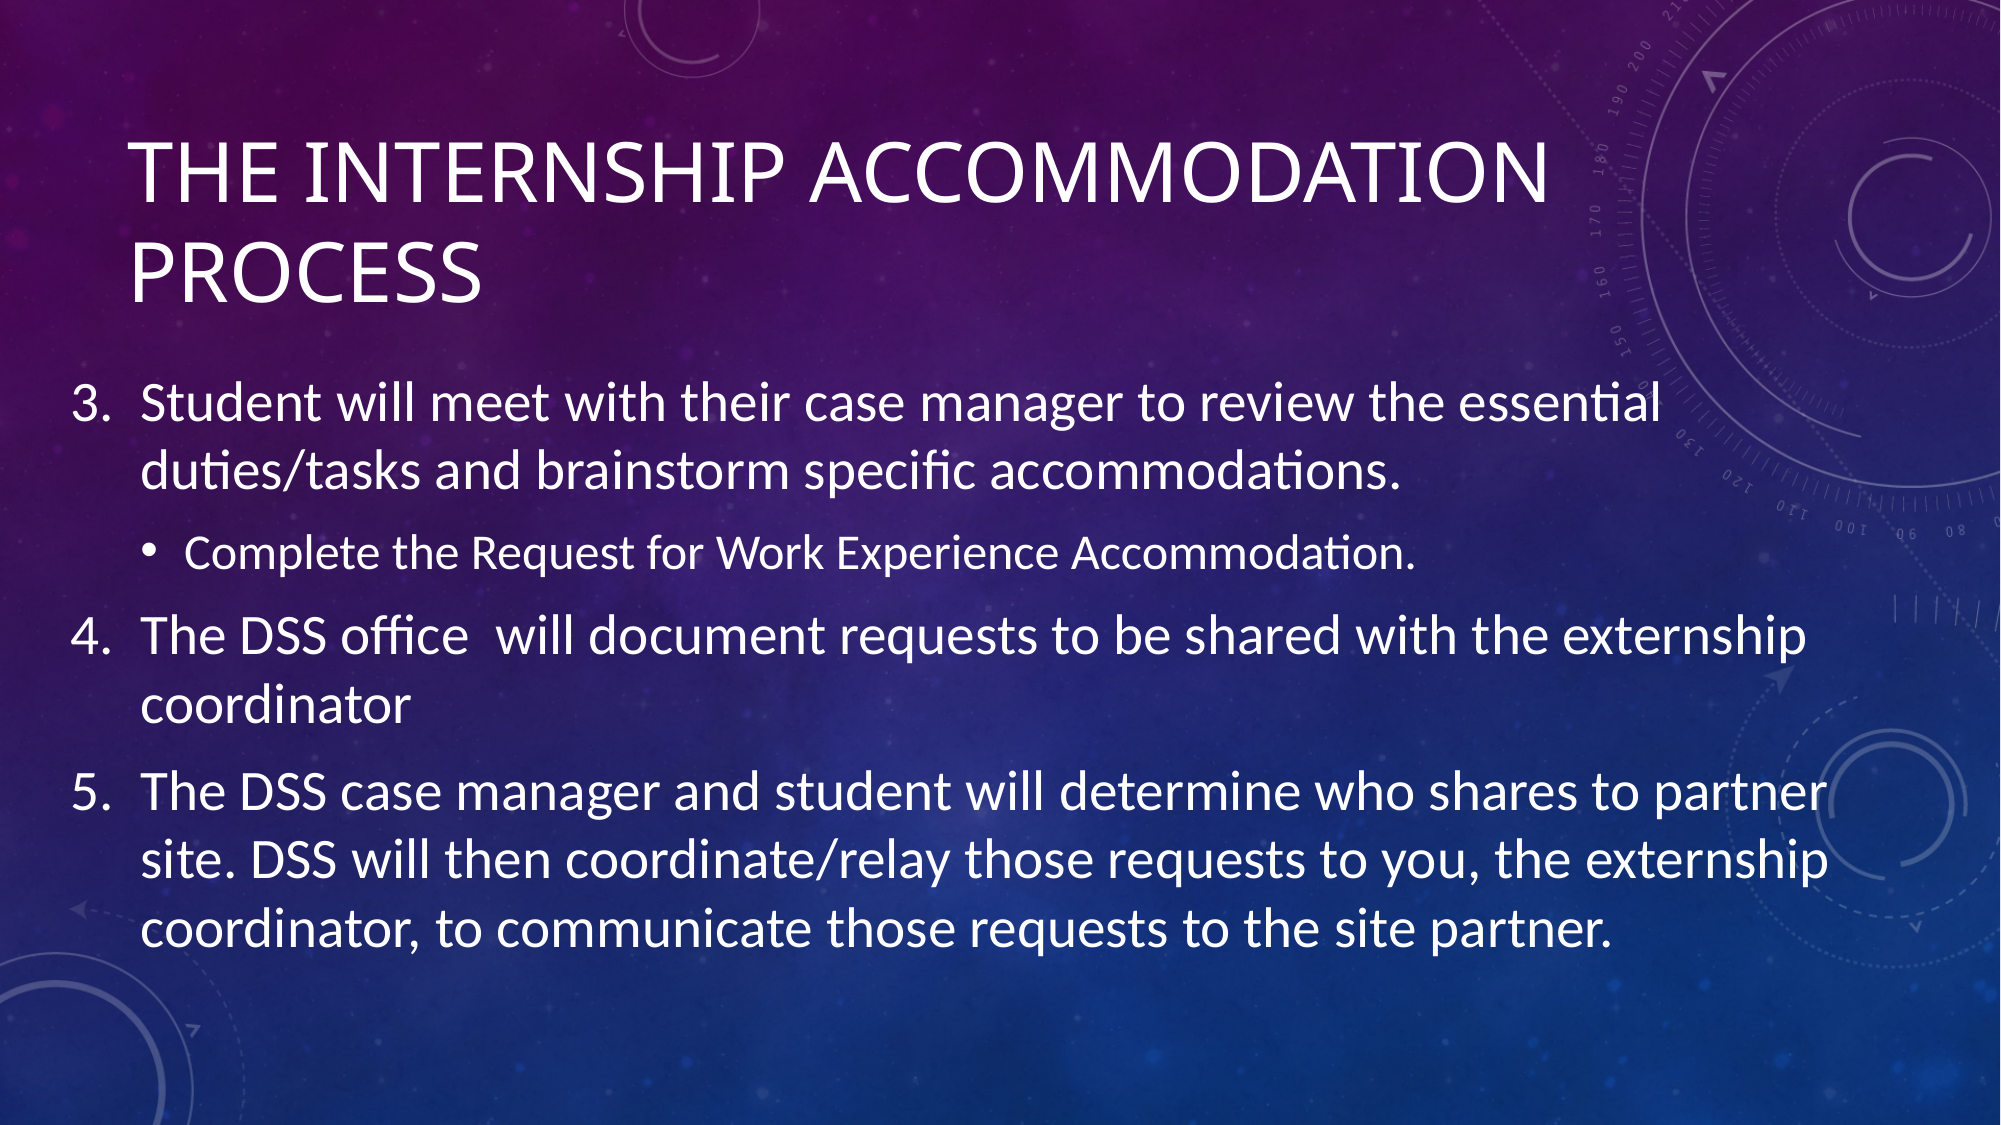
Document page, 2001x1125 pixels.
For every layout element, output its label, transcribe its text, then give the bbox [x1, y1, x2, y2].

title The Internship Accommodation Process [112, 99, 1775, 339]
picture [0, 0, 2001, 1125]
list Student will meet with their case manager to review the essential duties/tasks and brainstorm specific accommodations. Complete the Request for Work Experience Accommodation. The DSS office will document requests to be shared with the externship coordinator The DSS case manager and student will determine who shares to partner site. DSS will then coordinate/relay those requests to you, the externship coordinator, to communicate those requests to the site partner. [55, 356, 1866, 1042]
